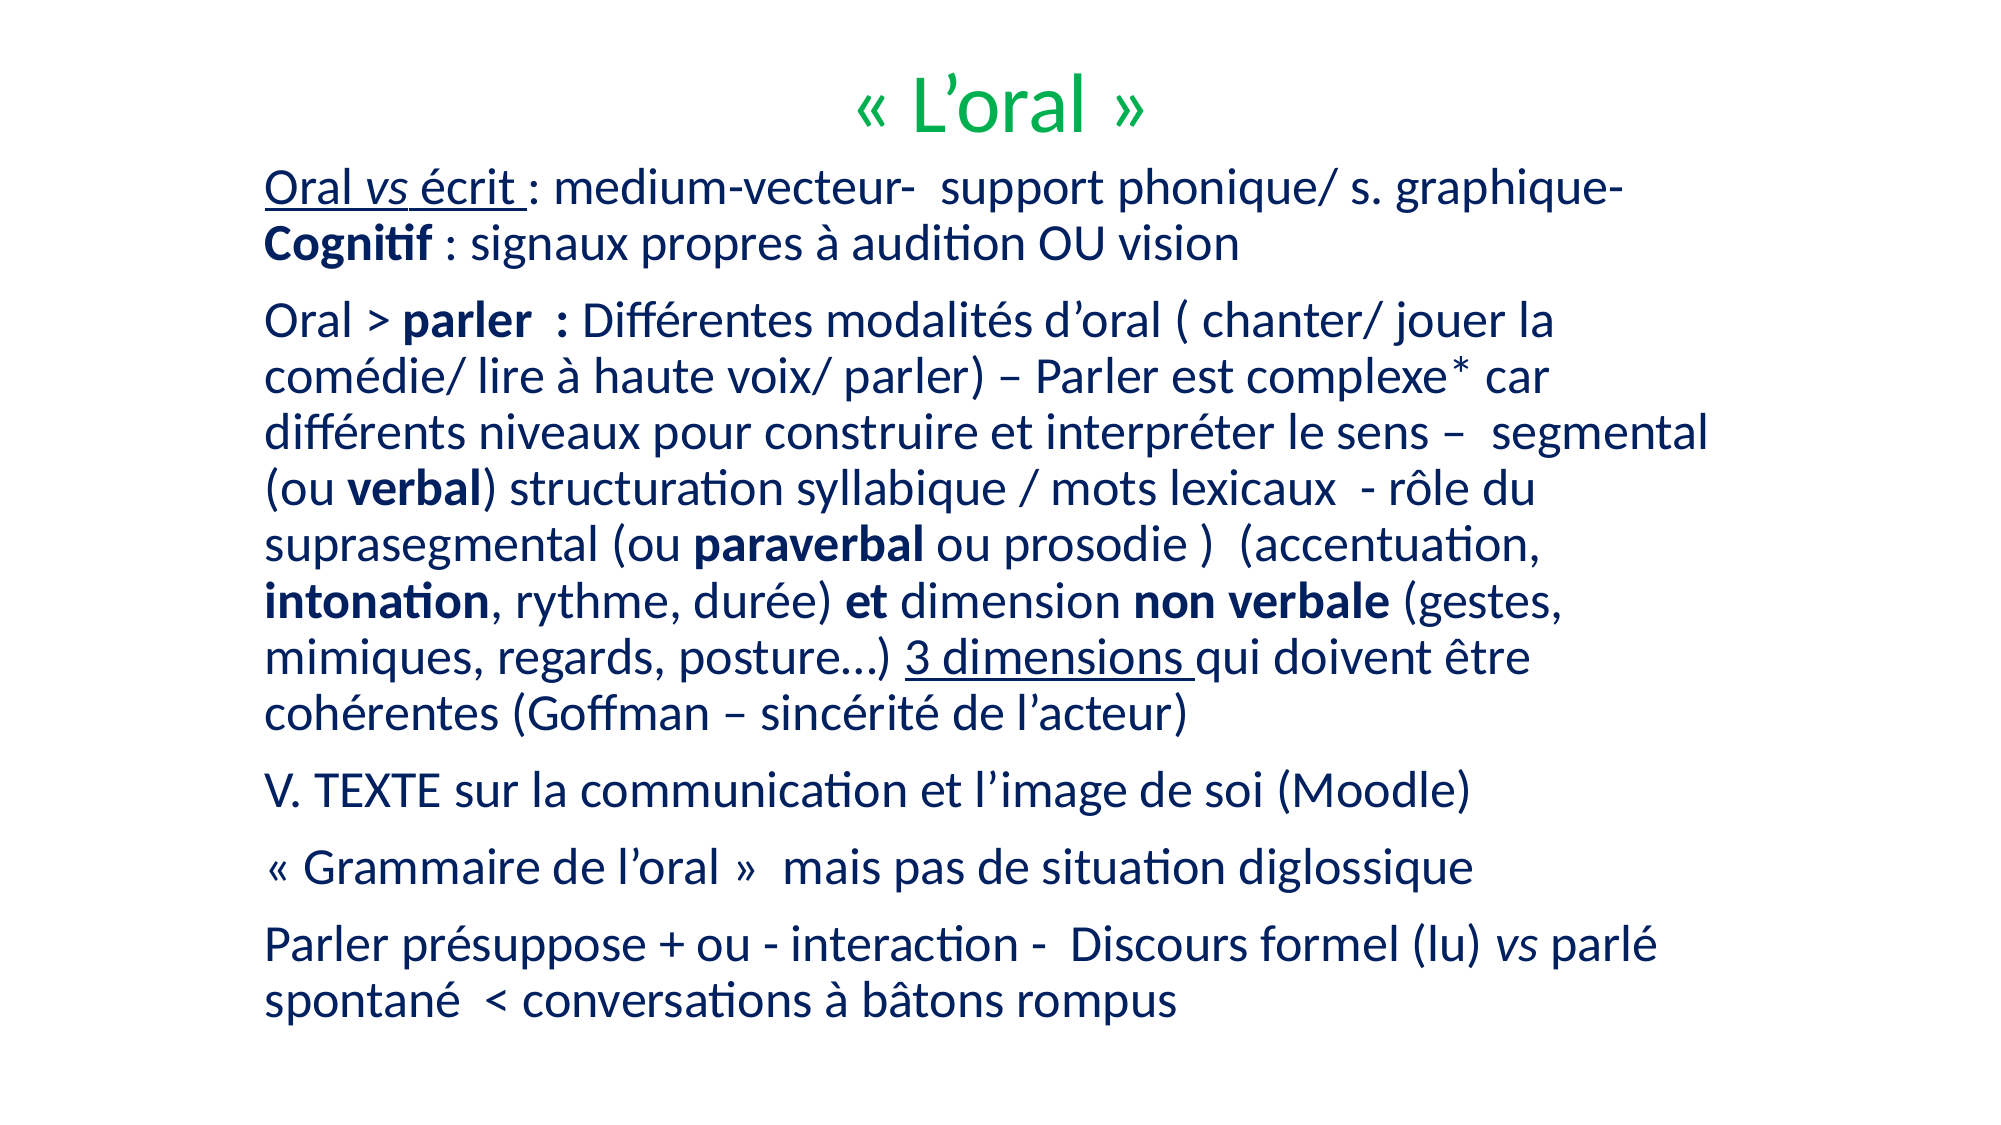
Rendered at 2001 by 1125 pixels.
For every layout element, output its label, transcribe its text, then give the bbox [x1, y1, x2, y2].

title « L’oral » [249, 51, 1750, 151]
subtitle Oral vs écrit : medium-vecteur- support phonique/ s. graphique- Cognitif : signaux propres à audition OU vision Oral > parler : Différentes modalités d’oral ( chanter/ jouer la comédie/ lire à haute voix/ parler) – Parler est complexe* car différents niveaux pour construire et interpréter le sens – segmental (ou verbal) structuration syllabique / mots lexicaux - rôle du suprasegmental (ou paraverbal ou prosodie ) (accentuation, intonation, rythme, durée) et dimension non verbale (gestes, mimiques, regards, posture…) 3 dimensions qui doivent être cohérentes (Goffman – sincérité de l’acteur) V. TEXTE sur la communication et l’image de soi (Moodle) « Grammaire de l’oral » mais pas de situation diglossique Parler présuppose + ou - interaction - Discours formel (lu) vs parlé spontané < conversations à bâtons rompus [249, 151, 1750, 1044]
